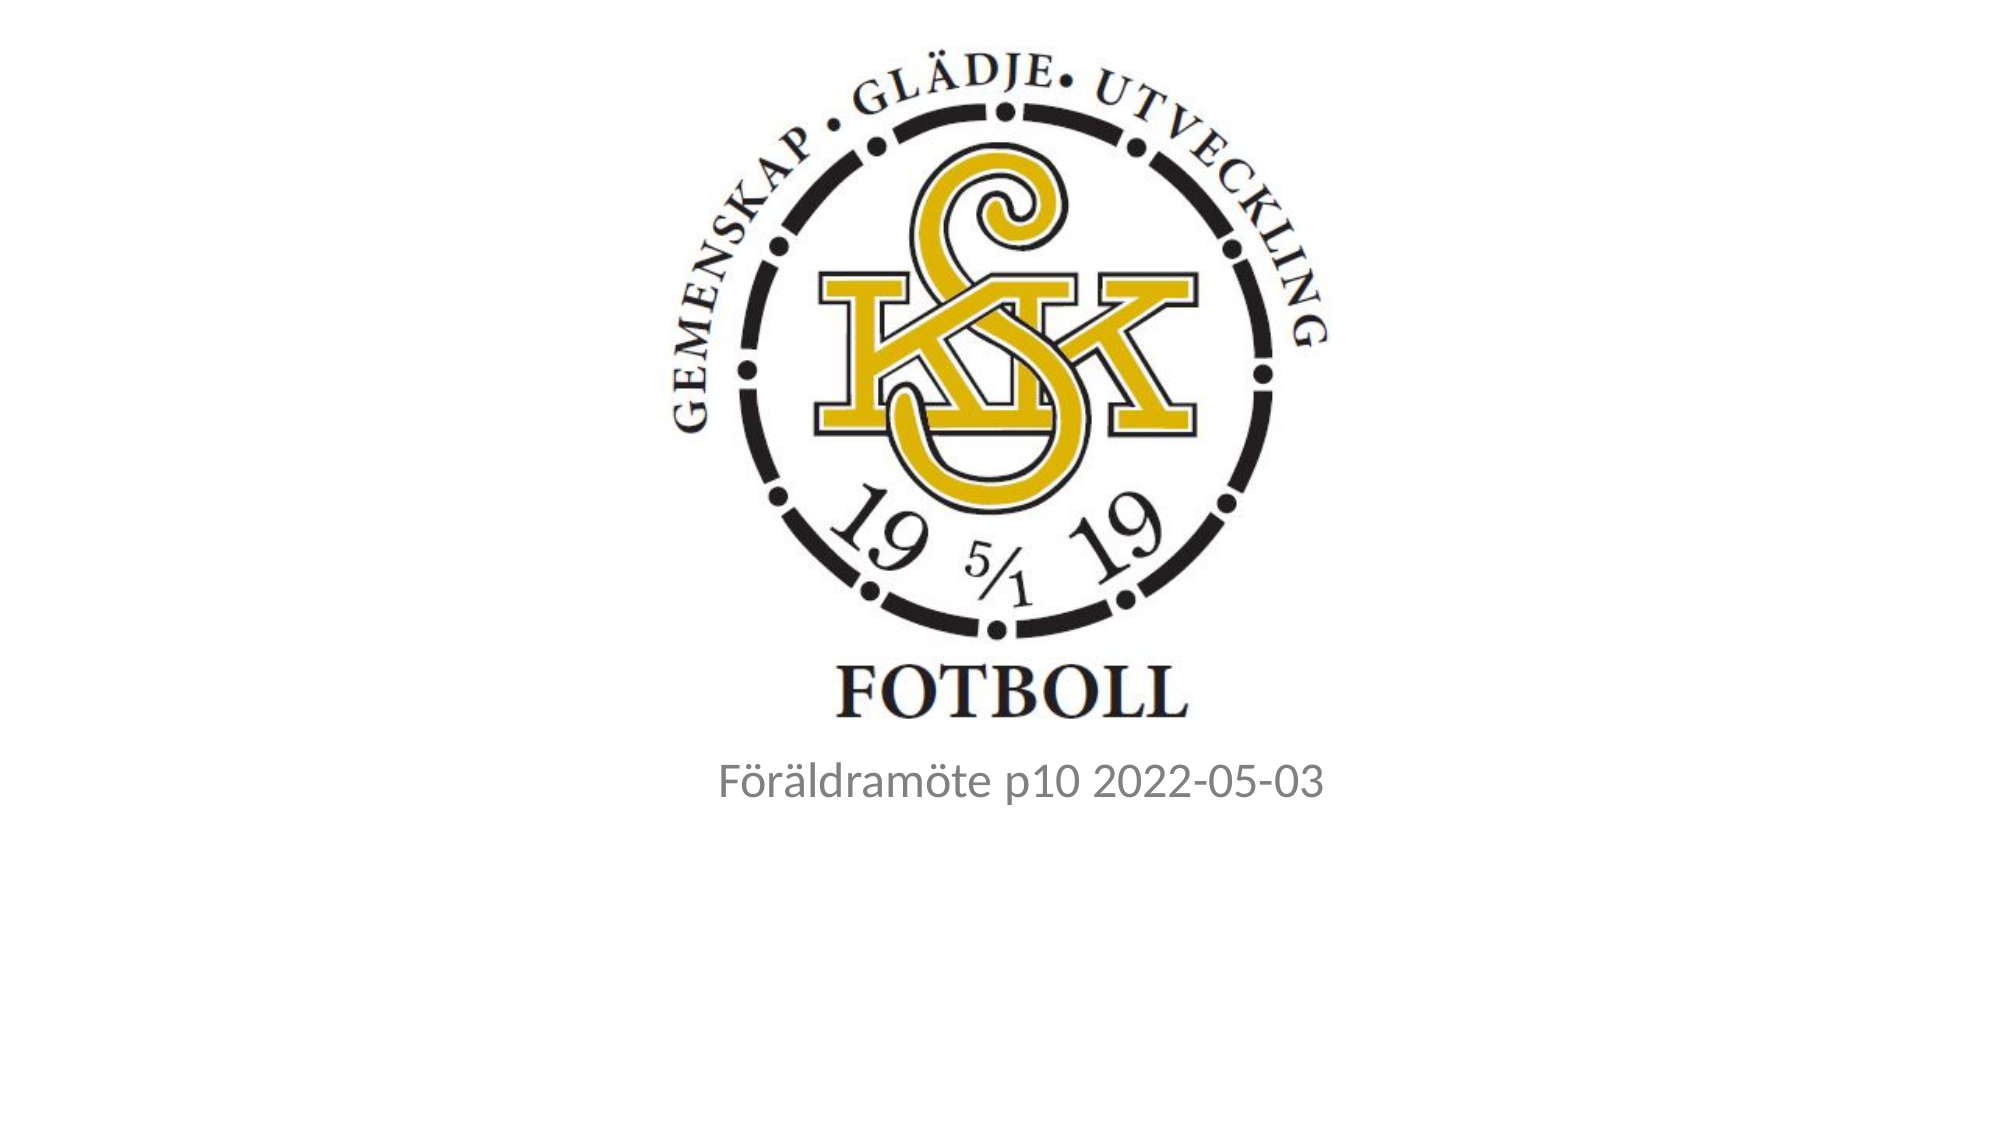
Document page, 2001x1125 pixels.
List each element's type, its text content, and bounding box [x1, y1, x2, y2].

text_box Föräldramöte p10 2022-05-03 [271, 747, 1772, 863]
picture [634, 21, 1366, 747]
